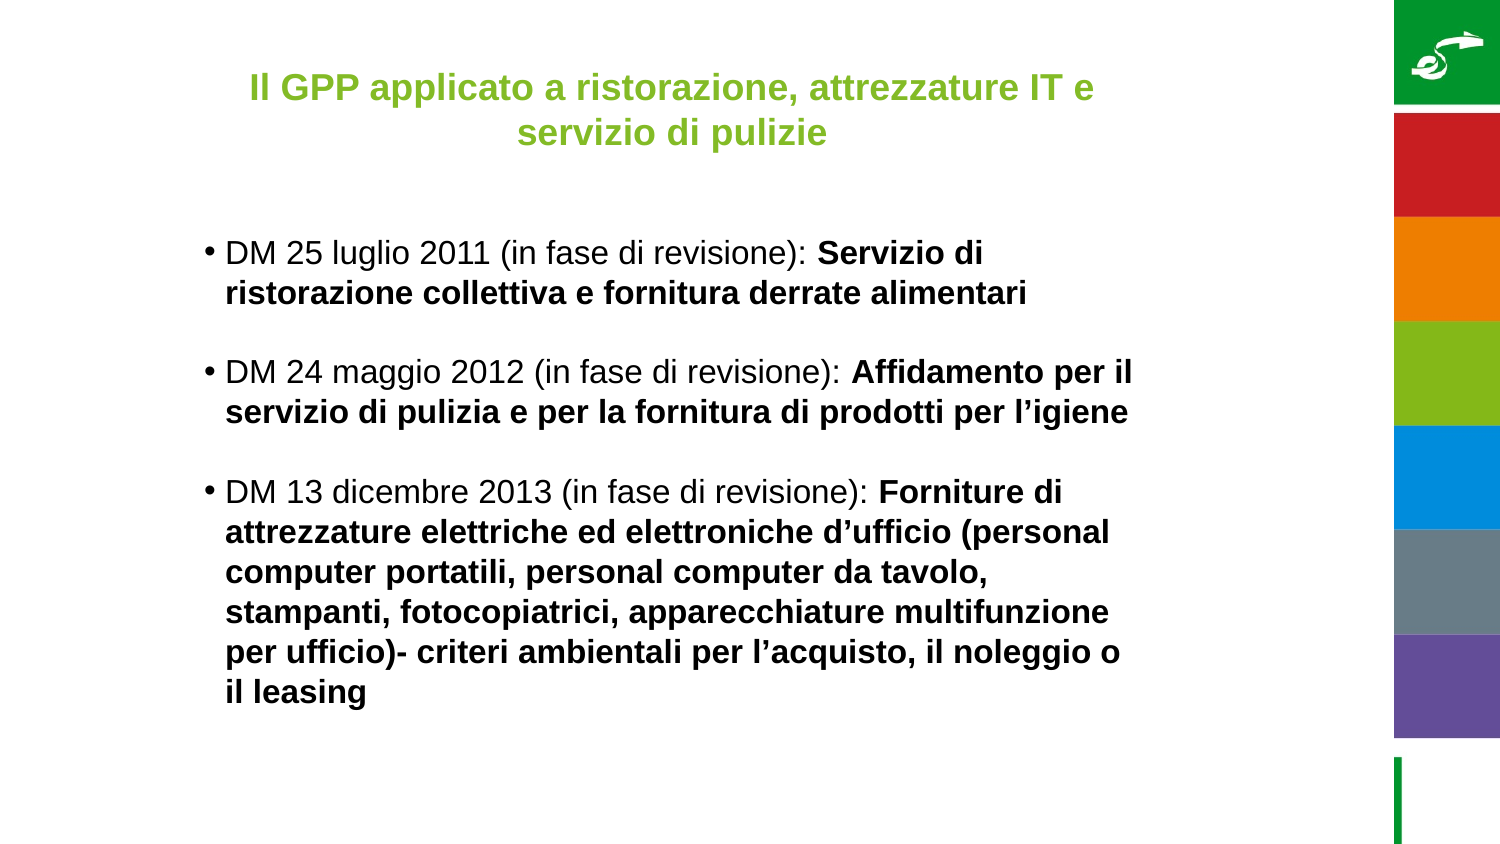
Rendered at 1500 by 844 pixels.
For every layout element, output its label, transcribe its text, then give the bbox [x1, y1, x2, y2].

text_box DM 25 luglio 2011 (in fase di revisione): Servizio di ristorazione collettiva e fornitura derrate alimentari DM 24 maggio 2012 (in fase di revisione): Affidamento per il servizio di pulizia e per la fornitura di prodotti per l’igiene DM 13 dicembre 2013 (in fase di revisione): Forniture di attrezzature elettriche ed elettroniche d’ufficio (personal computer portatili, personal computer da tavolo, stampanti, fotocopiatrici, apparecchiature multifunzione per ufficio)- criteri ambientali per l’acquisto, il noleggio o il leasing [189, 223, 1156, 718]
title Il GPP applicato a ristorazione, attrezzature IT e servizio di pulizie [166, 50, 1179, 166]
picture [1394, 0, 1500, 844]
